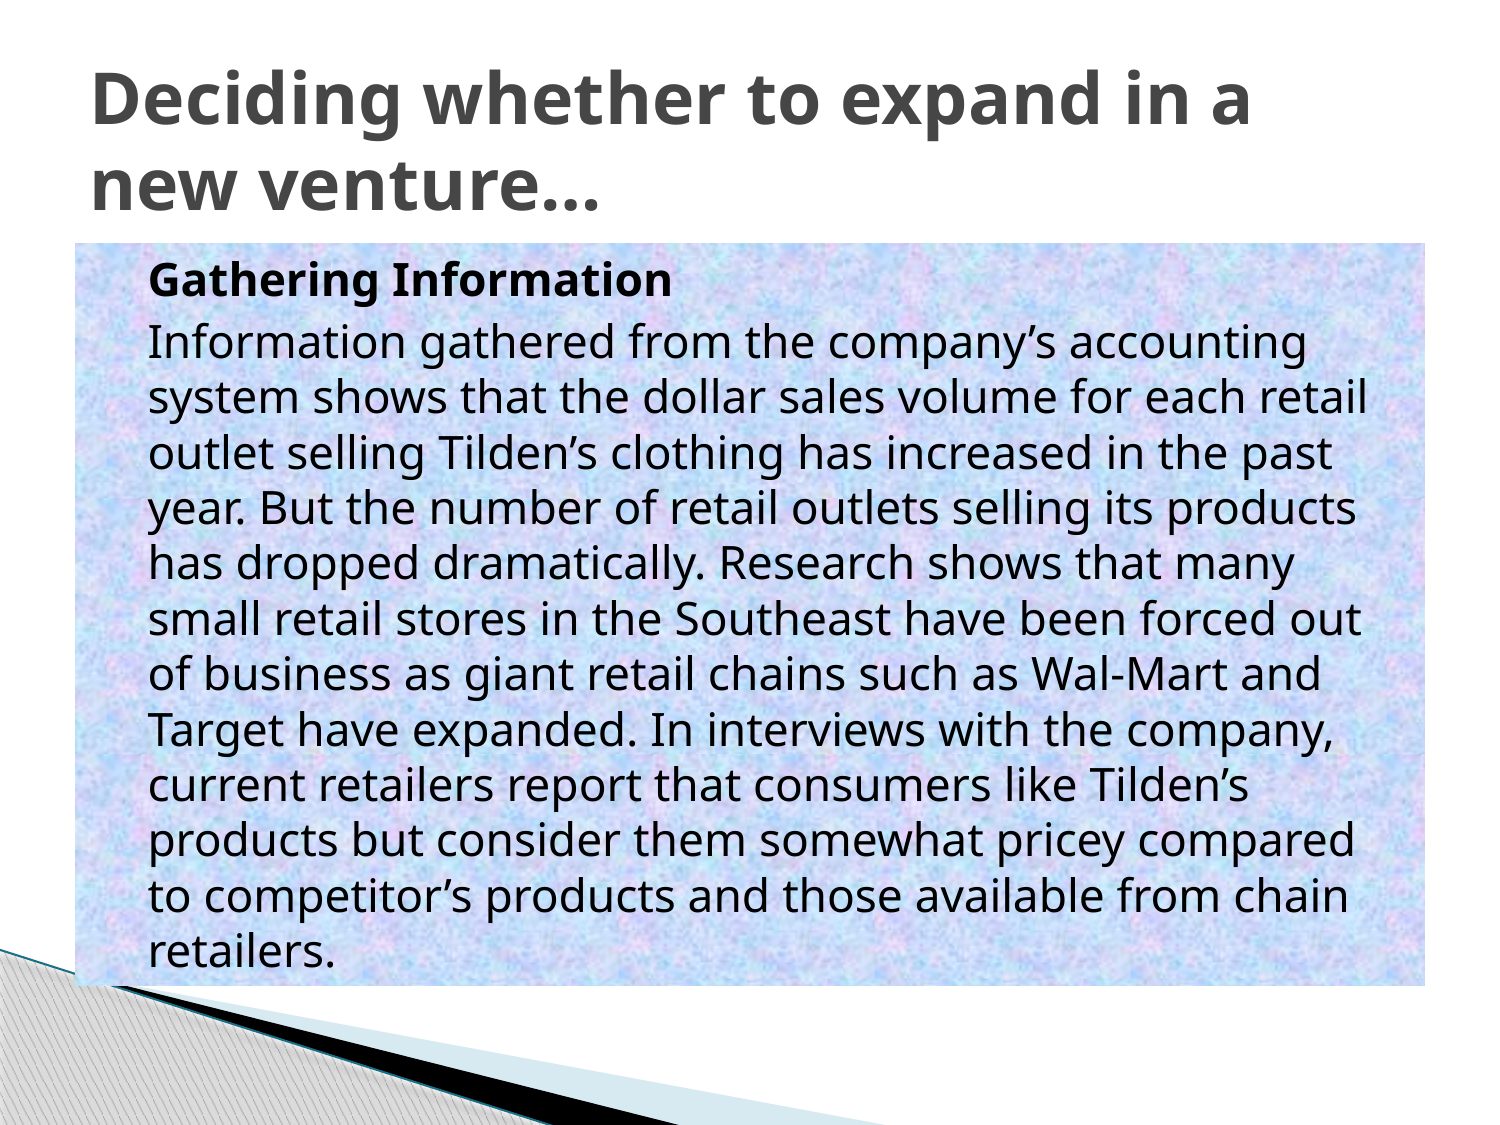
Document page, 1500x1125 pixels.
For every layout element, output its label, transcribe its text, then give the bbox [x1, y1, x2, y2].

list Gathering Information Information gathered from the company’s accounting system shows that the dollar sales volume for each retail outlet selling Tilden’s clothing has increased in the past year. But the number of retail outlets selling its products has dropped dramatically. Research shows that many small retail stores in the Southeast have been forced out of business as giant retail chains such as Wal-Mart and Target have expanded. In interviews with the company, current retailers report that consumers like Tilden’s products but consider them somewhat pricey compared to competitor’s products and those available from chain retailers. [75, 243, 1425, 986]
title Deciding whether to expand in a new venture… [75, 45, 1425, 233]
